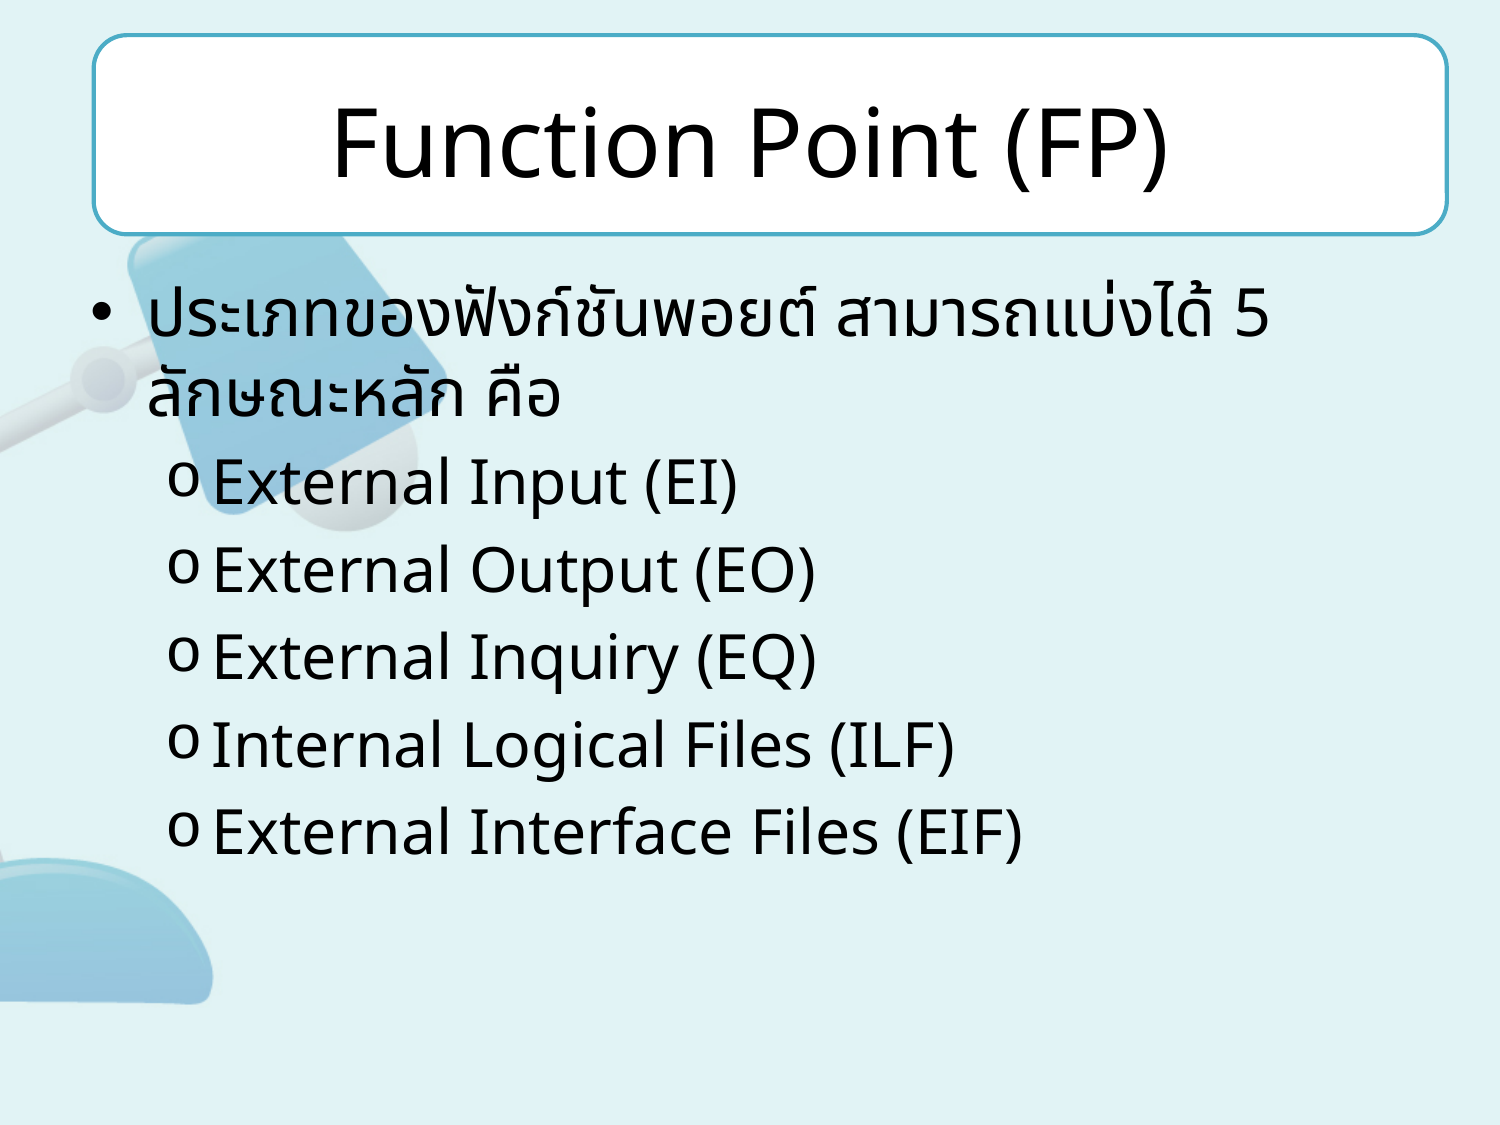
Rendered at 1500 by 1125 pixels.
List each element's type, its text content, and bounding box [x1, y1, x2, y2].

title Function Point (FP) [74, 44, 1426, 233]
text_box [101, 33, 1449, 237]
list ประเภทของฟังก์ชันพอยต์ สามารถแบ่งได้ 5 ลักษณะหลัก คือ External Input (EI) External Output (EO) External Inquiry (EQ) Internal Logical Files (ILF) External Interface Files (EIF) [74, 262, 1426, 1006]
picture [0, 0, 1500, 1125]
